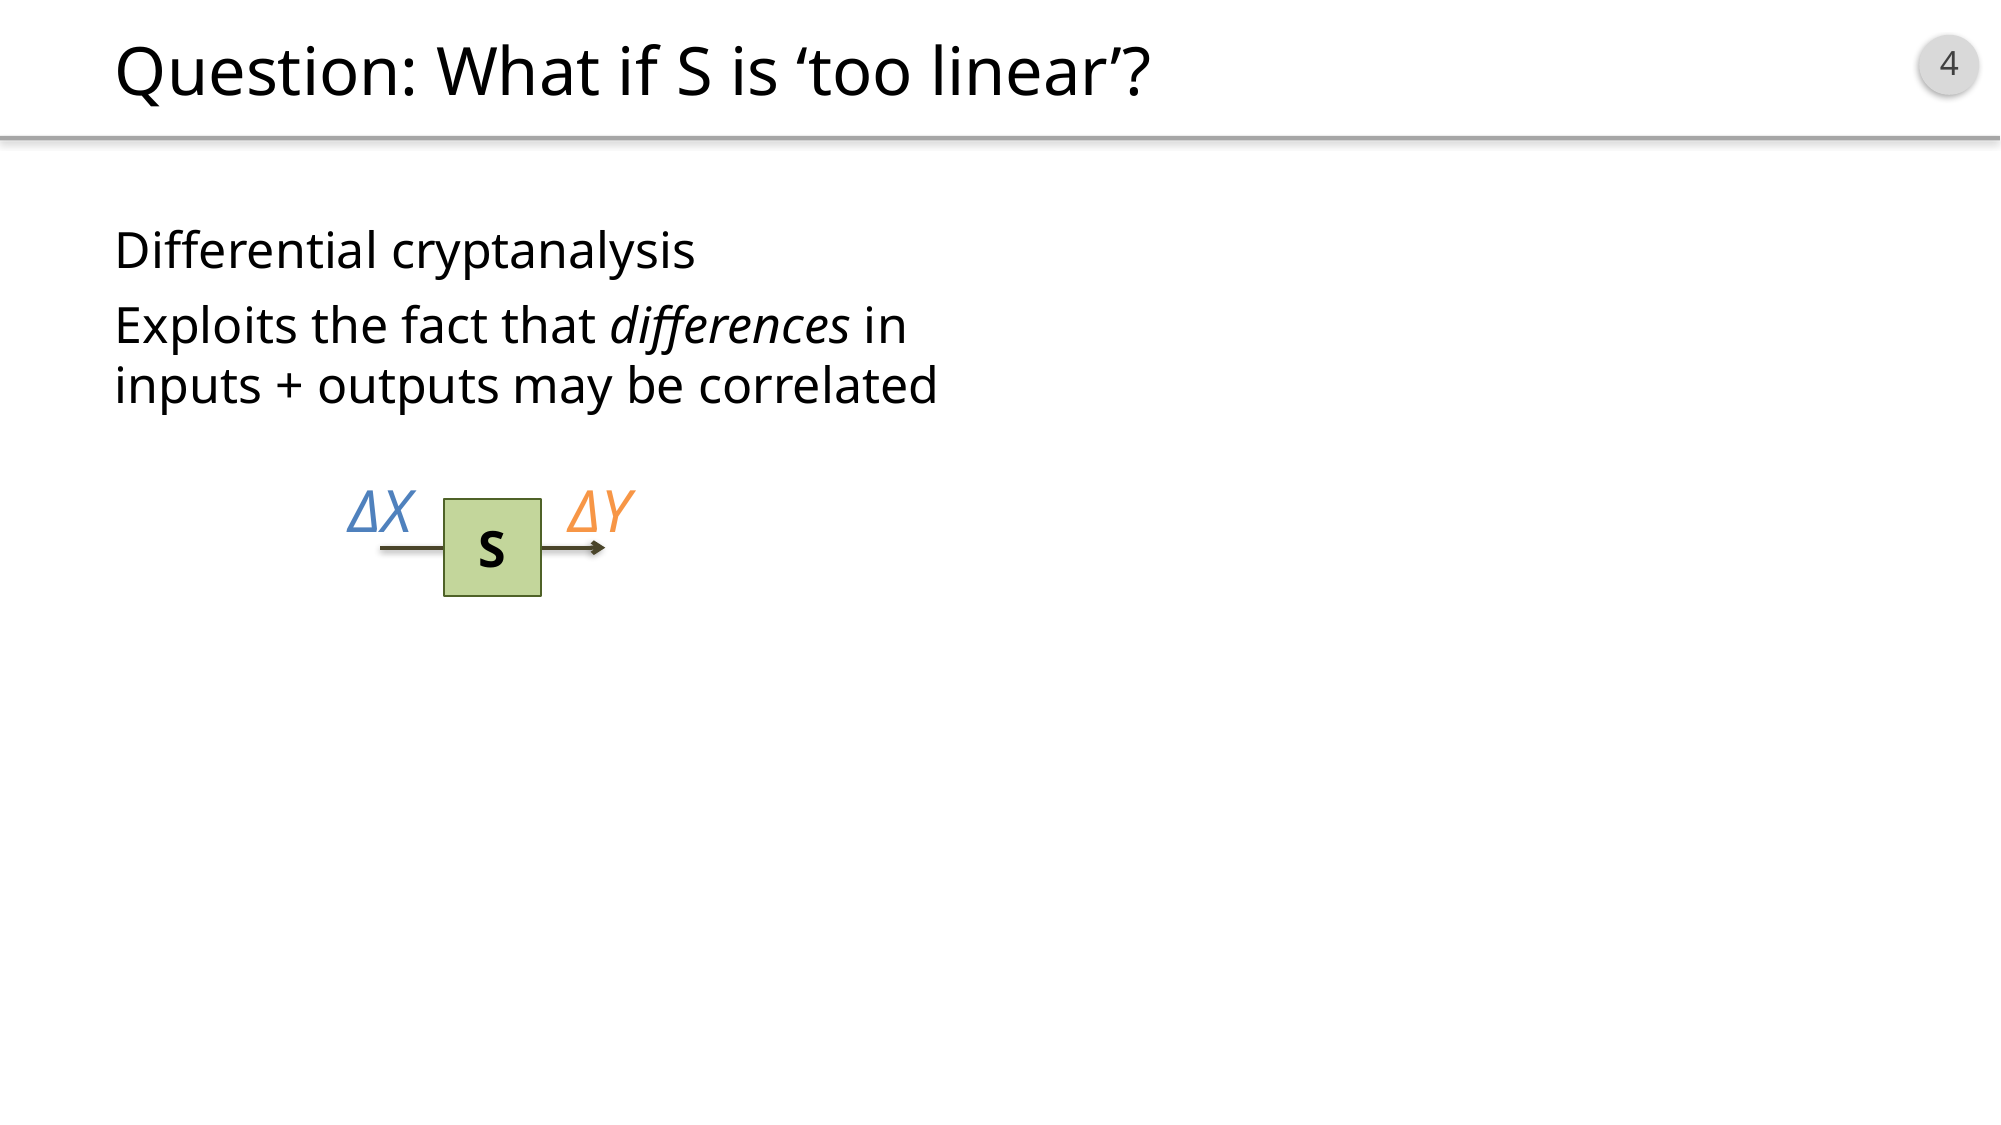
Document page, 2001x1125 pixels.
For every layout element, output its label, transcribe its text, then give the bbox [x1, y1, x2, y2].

text_box S [444, 555, 541, 596]
title Question: What if S is ‘too linear’? [99, 24, 1900, 114]
text_box S [444, 499, 541, 546]
text_box ΔY [544, 466, 656, 552]
list Exploits the fact that differences in inputs + outputs may be correlated [99, 285, 984, 1044]
text_box ΔX [322, 466, 438, 552]
list Differential cryptanalysis [99, 180, 984, 285]
